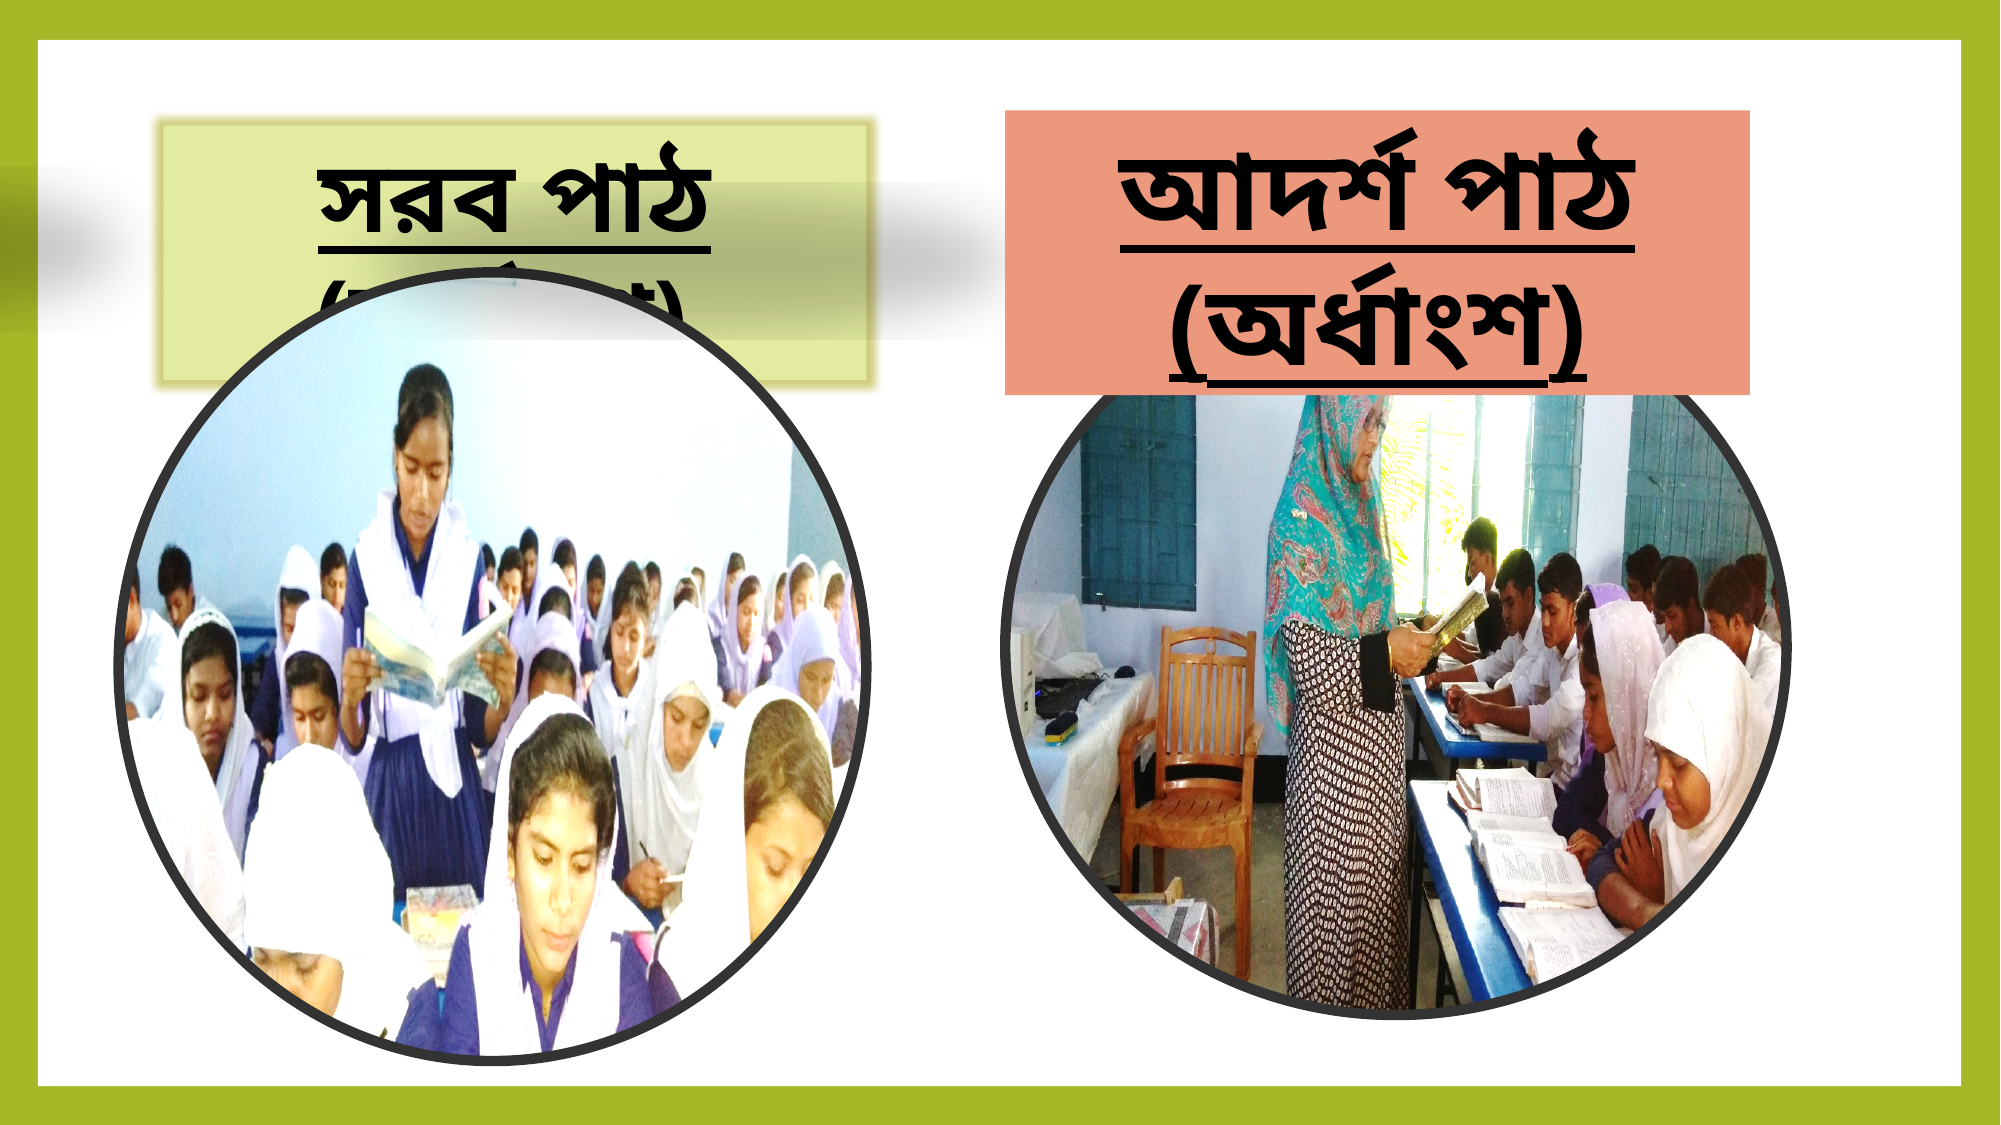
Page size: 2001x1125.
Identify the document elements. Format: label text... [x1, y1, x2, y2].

picture [1004, 278, 1787, 1016]
text_box সরব পাঠ (অর্ধাংশ) [163, 125, 867, 270]
picture [118, 272, 867, 1062]
text_box আদর্শ পাঠ (অর্ধাংশ) [1005, 110, 1750, 278]
